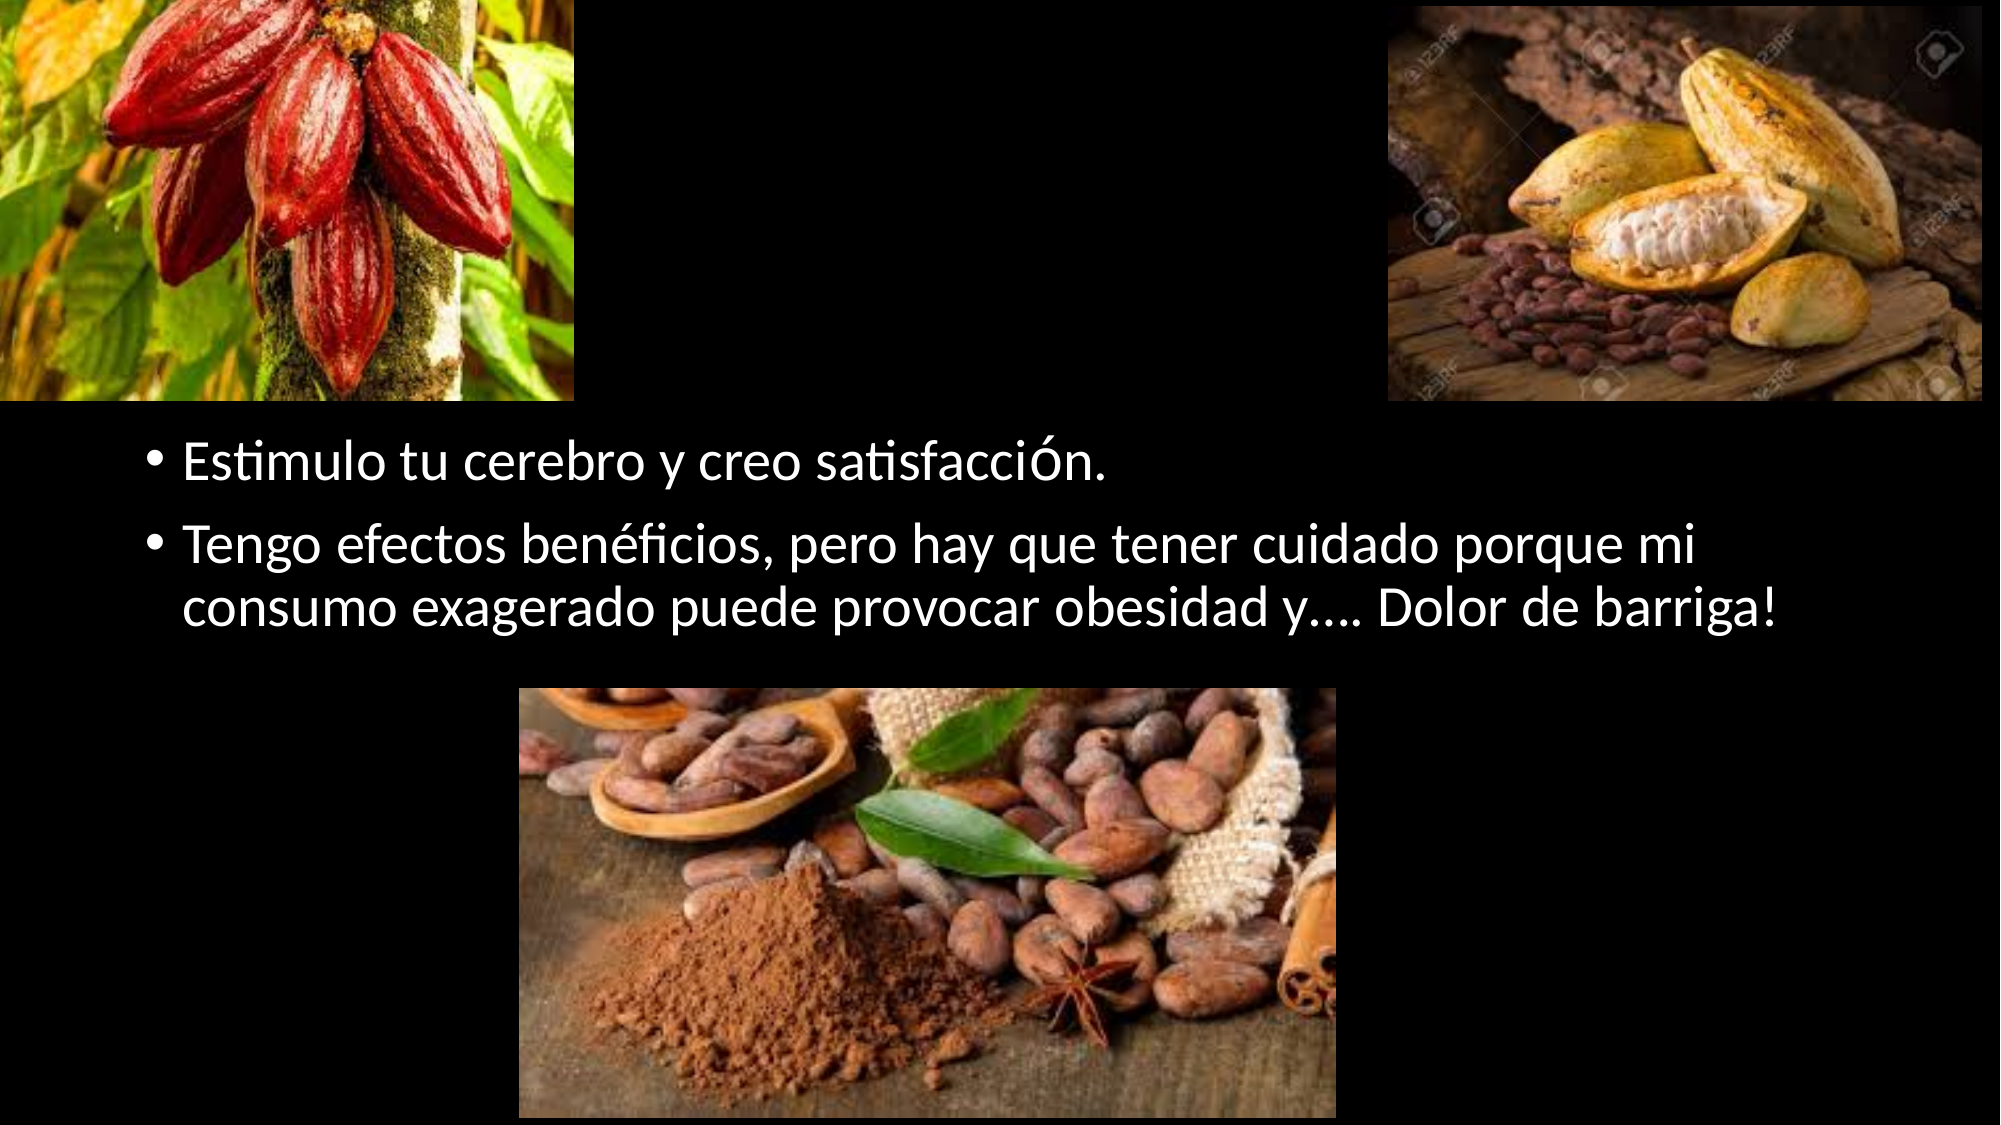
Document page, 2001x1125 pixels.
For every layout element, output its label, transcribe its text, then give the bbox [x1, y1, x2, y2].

picture [0, 0, 574, 401]
list Estimulo tu cerebro y creo satisfacción. Tengo efectos benéficios, pero hay que tener cuidado porque mi consumo exagerado puede provocar obesidad y…. Dolor de barriga! [130, 422, 1856, 720]
picture [1388, 6, 1982, 401]
picture [519, 688, 1336, 1118]
